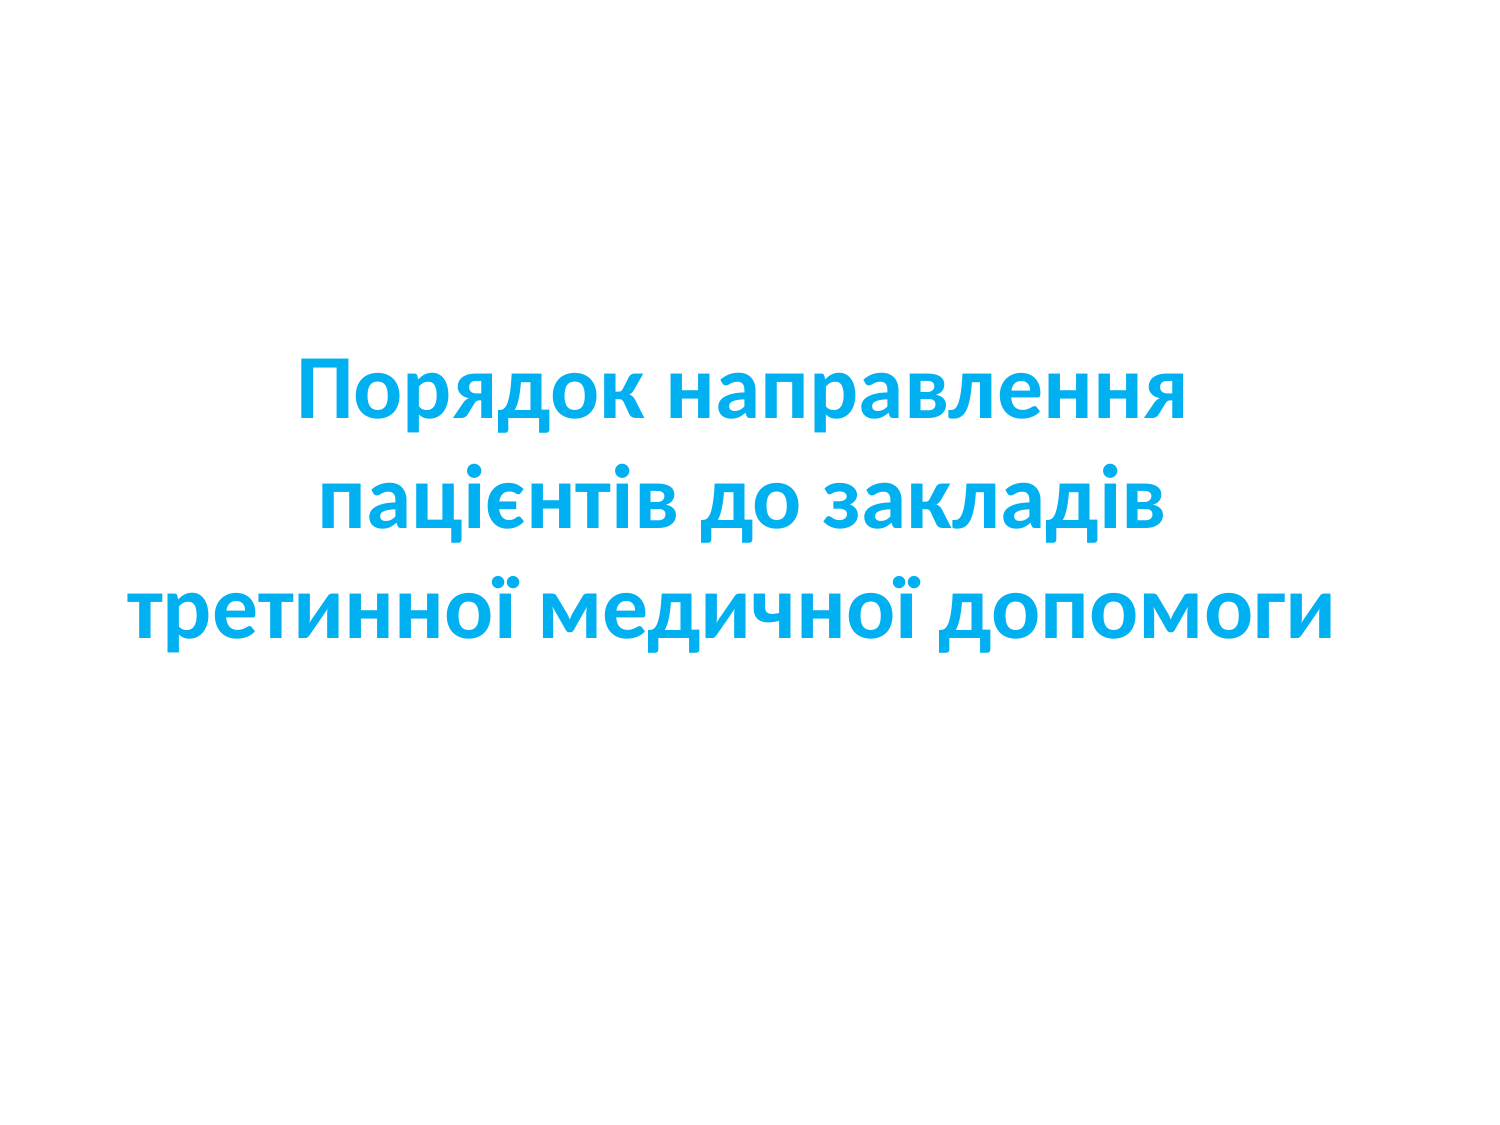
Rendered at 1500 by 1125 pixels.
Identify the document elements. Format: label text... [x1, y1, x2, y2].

text_box Порядок направлення пацієнтів до закладів третинної медичної допомоги [105, 234, 1381, 750]
